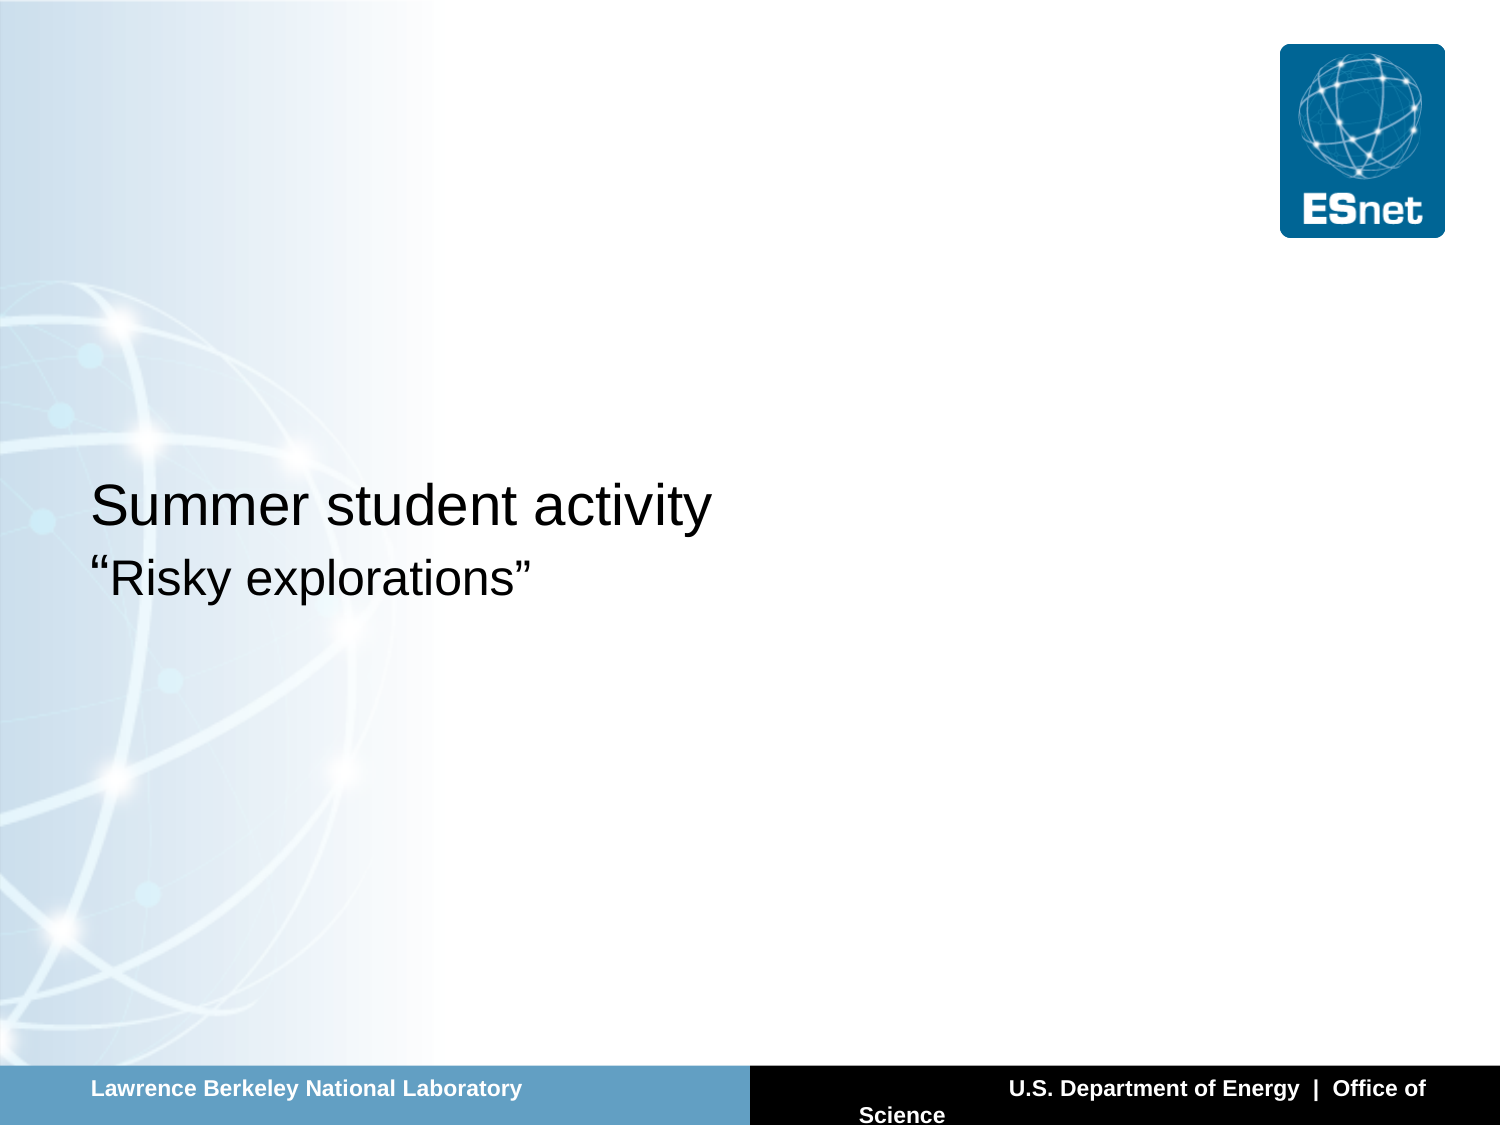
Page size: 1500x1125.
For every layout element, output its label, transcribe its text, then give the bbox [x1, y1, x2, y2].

picture [1304, 193, 1327, 223]
picture [1401, 75, 1412, 86]
picture [1383, 202, 1403, 224]
picture [1386, 165, 1397, 170]
picture [1360, 202, 1379, 223]
picture [0, 0, 461, 1065]
picture [1330, 193, 1356, 224]
picture [1320, 151, 1332, 163]
title Summer student activity “Risky explorations” [74, 443, 1240, 632]
picture [1335, 161, 1348, 167]
picture [1300, 55, 1421, 179]
picture [1405, 197, 1422, 223]
